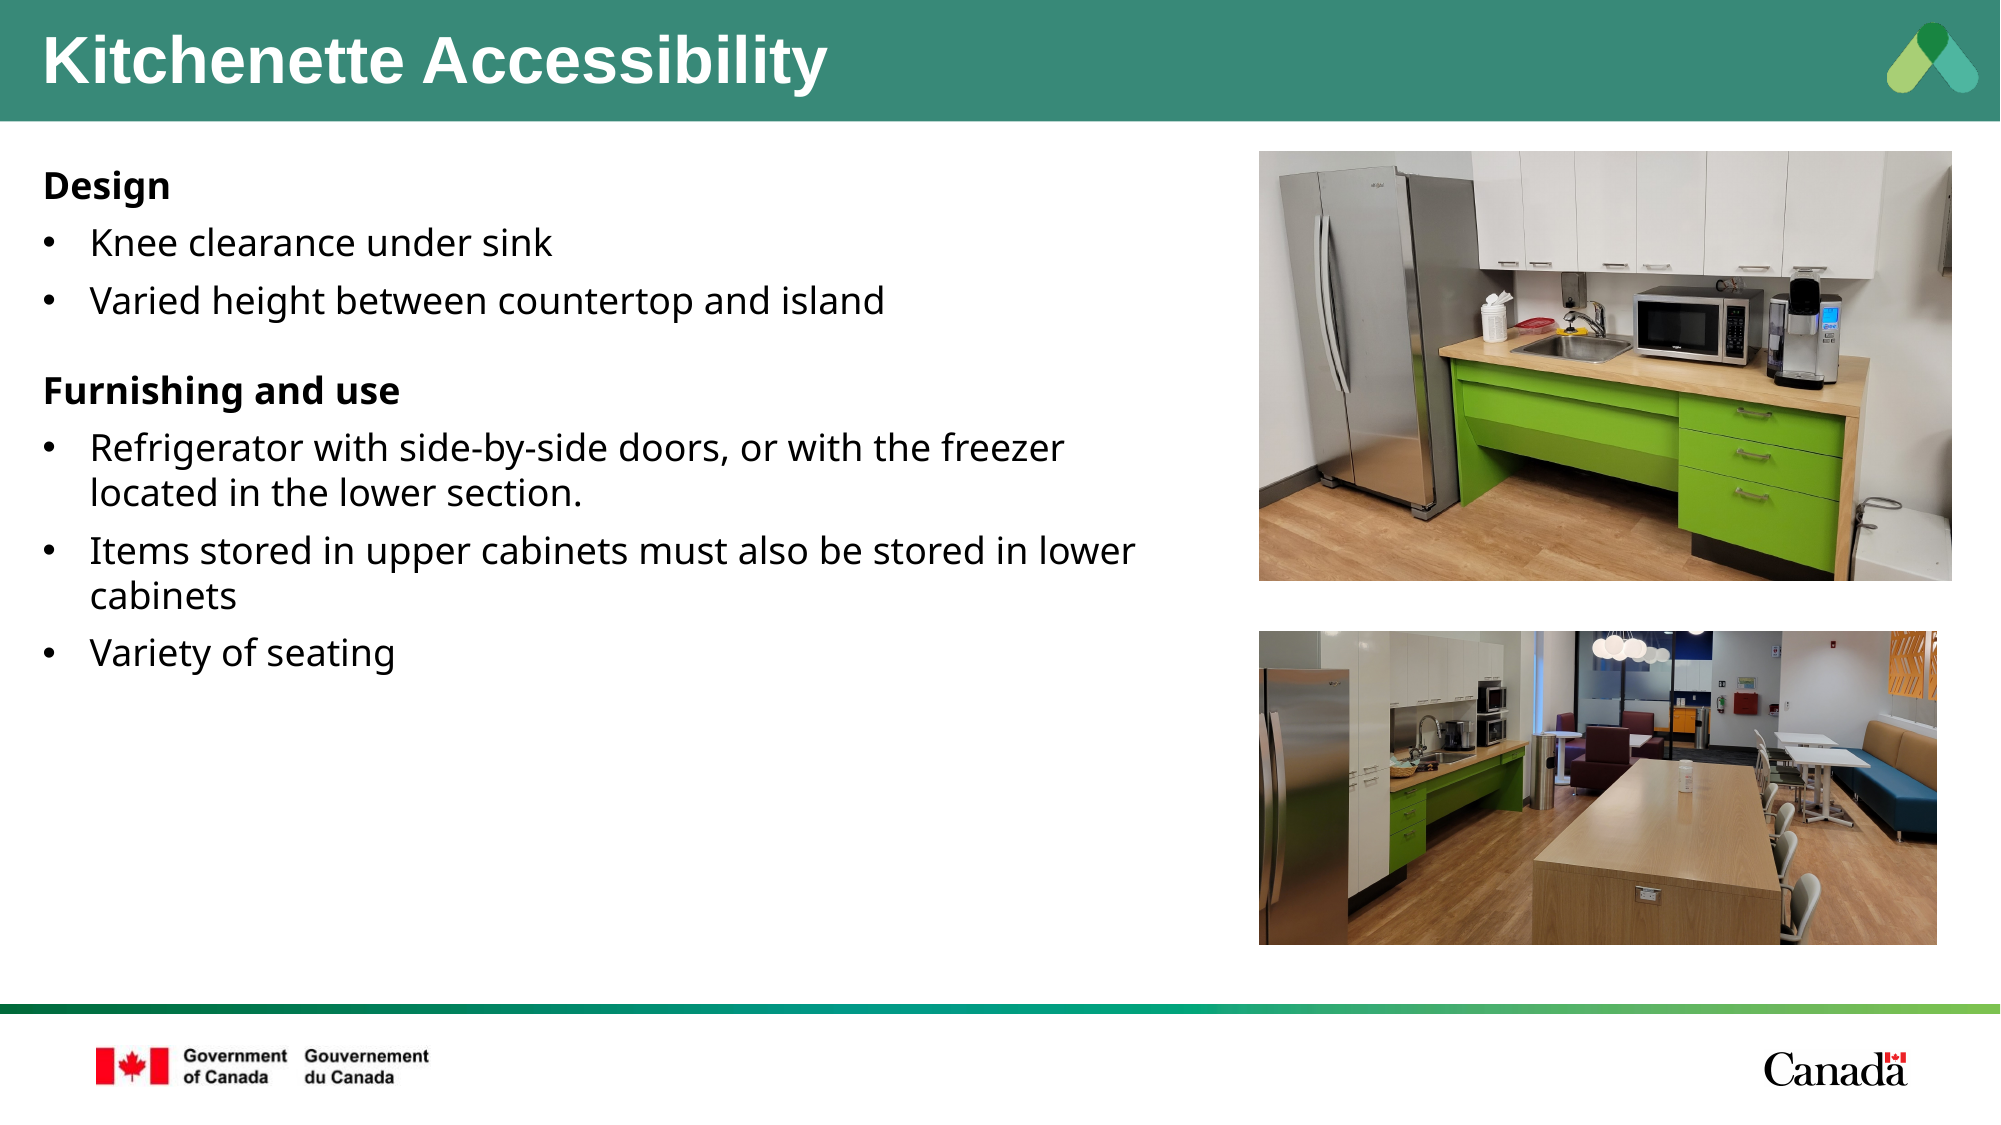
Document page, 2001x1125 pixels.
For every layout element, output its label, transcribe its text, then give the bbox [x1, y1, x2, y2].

picture [1764, 1049, 1911, 1087]
picture [1259, 151, 1952, 581]
picture [1259, 630, 1937, 945]
picture [1886, 22, 1980, 104]
picture [96, 1045, 431, 1087]
text_box Design Knee clearance under sink Varied height between countertop and island Furnishing and use Refrigerator with side-by-side doors, or with the freezer located in the lower section. Items stored in upper cabinets must also be stored in lower cabinets Variety of seating [27, 154, 1193, 682]
text_box [0, 0, 2000, 122]
picture [0, 1004, 2001, 1014]
title Kitchenette Accessibility [27, 19, 1508, 115]
